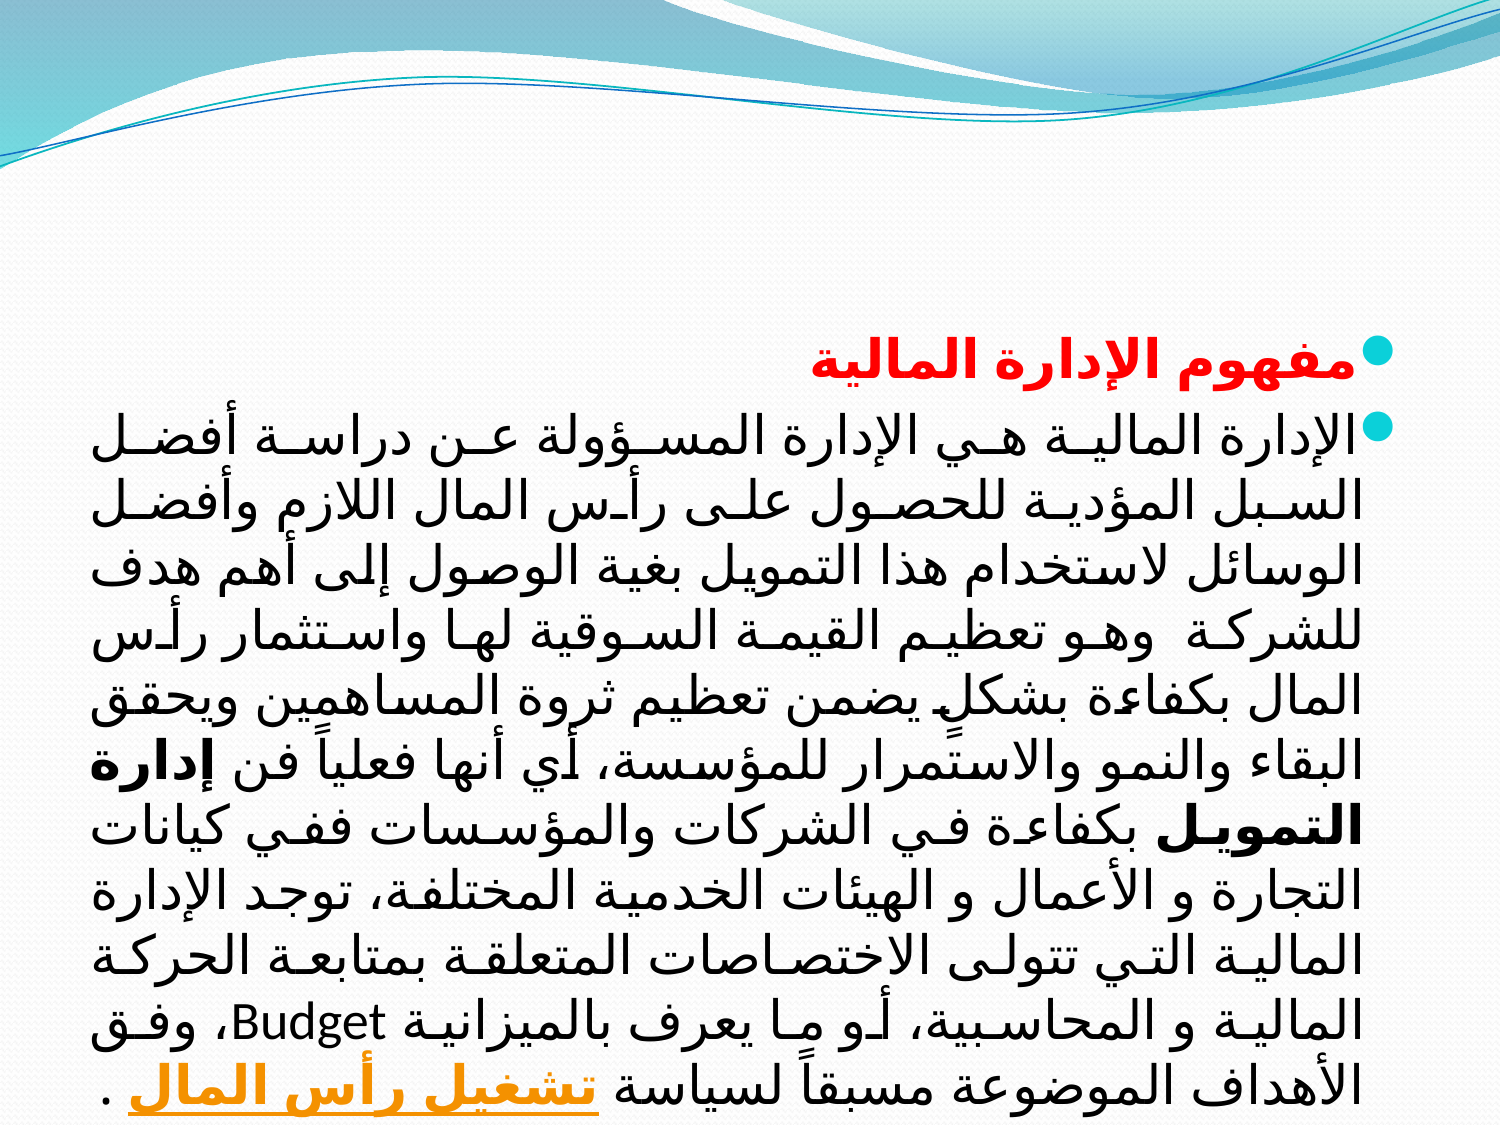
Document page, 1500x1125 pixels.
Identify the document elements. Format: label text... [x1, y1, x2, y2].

list مفهوم الإدارة المالية الإدارة المالية هي الإدارة المسؤولة عن دراسة أفضل السبل المؤدية للحصول على رأس المال اللازم وأفضل الوسائل لاستخدام هذا التمويل بغية الوصول إلى أهم هدف للشركة وهو تعظيم القيمة السوقية لها واستثمار رأس المال بكفاءة بشكلٍ يضمن تعظيم ثروة المساهمين ويحقق البقاء والنمو والاستمرار للمؤسسة، أي أنها فعلياً فن إدارة التمويل بكفاءة في الشركات والمؤسسات ففي كيانات التجارة و الأعمال و الهيئات الخدمية المختلفة، توجد الإدارة المالية التي تتولى الاختصاصات المتعلقة بمتابعة الحركة المالية و المحاسبية، أو ما يعرف بالميزانية Budget، وفق الأهداف الموضوعة مسبقاً لسياسة تشغيل رأس المال . [75, 317, 1425, 1038]
